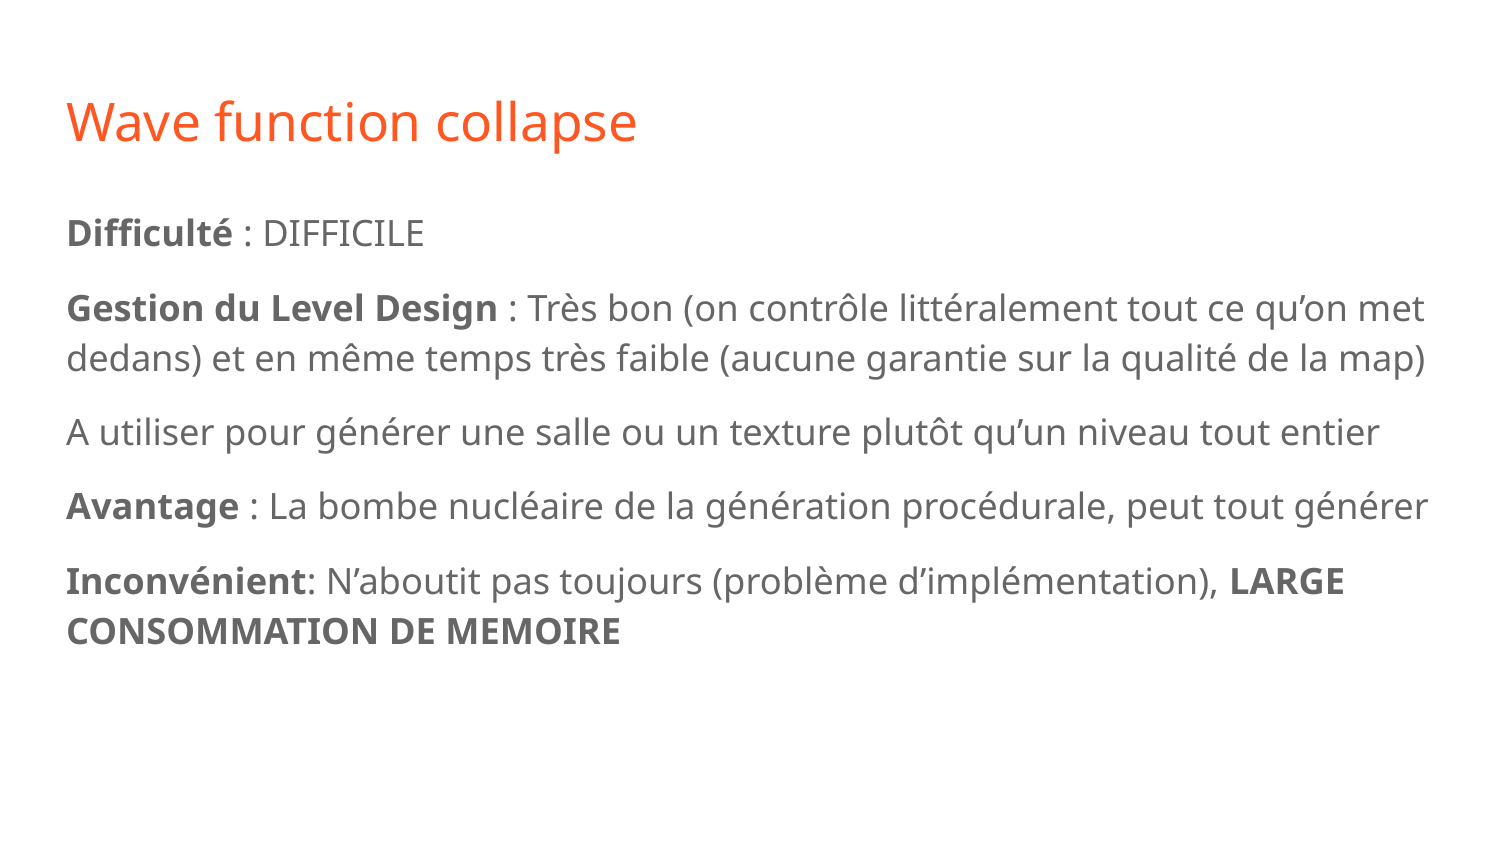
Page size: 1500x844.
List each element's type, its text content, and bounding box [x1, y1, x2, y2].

title Wave function collapse [51, 72, 1449, 167]
list Difficulté : DIFFICILE Gestion du Level Design : Très bon (on contrôle littéralement tout ce qu’on met dedans) et en même temps très faible (aucune garantie sur la qualité de la map) A utiliser pour générer une salle ou un texture plutôt qu’un niveau tout entier Avantage : La bombe nucléaire de la génération procédurale, peut tout générer Inconvénient: N’aboutit pas toujours (problème d’implémentation), LARGE CONSOMMATION DE MEMOIRE [51, 189, 1449, 675]
